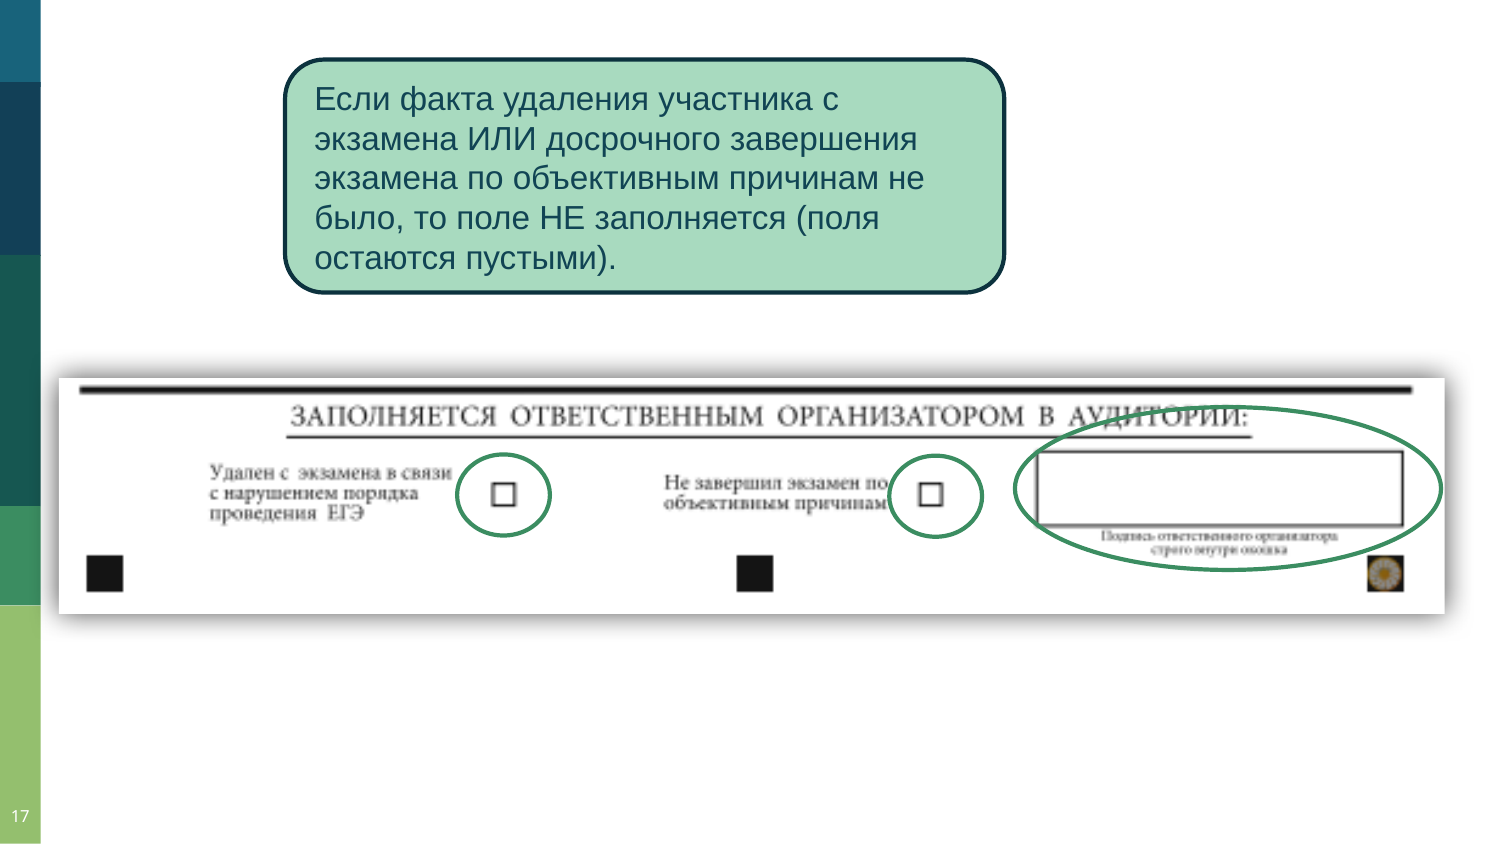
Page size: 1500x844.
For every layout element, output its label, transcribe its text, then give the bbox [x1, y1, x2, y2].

text_box Если факта удаления участника с экзамена ИЛИ досрочного завершения экзамена по объективным причинам не было, то поле НЕ заполняется (поля остаются пустыми). [299, 69, 965, 284]
picture [58, 378, 1445, 614]
text_box [282, 57, 1007, 295]
slide_number 17 [0, 790, 49, 844]
